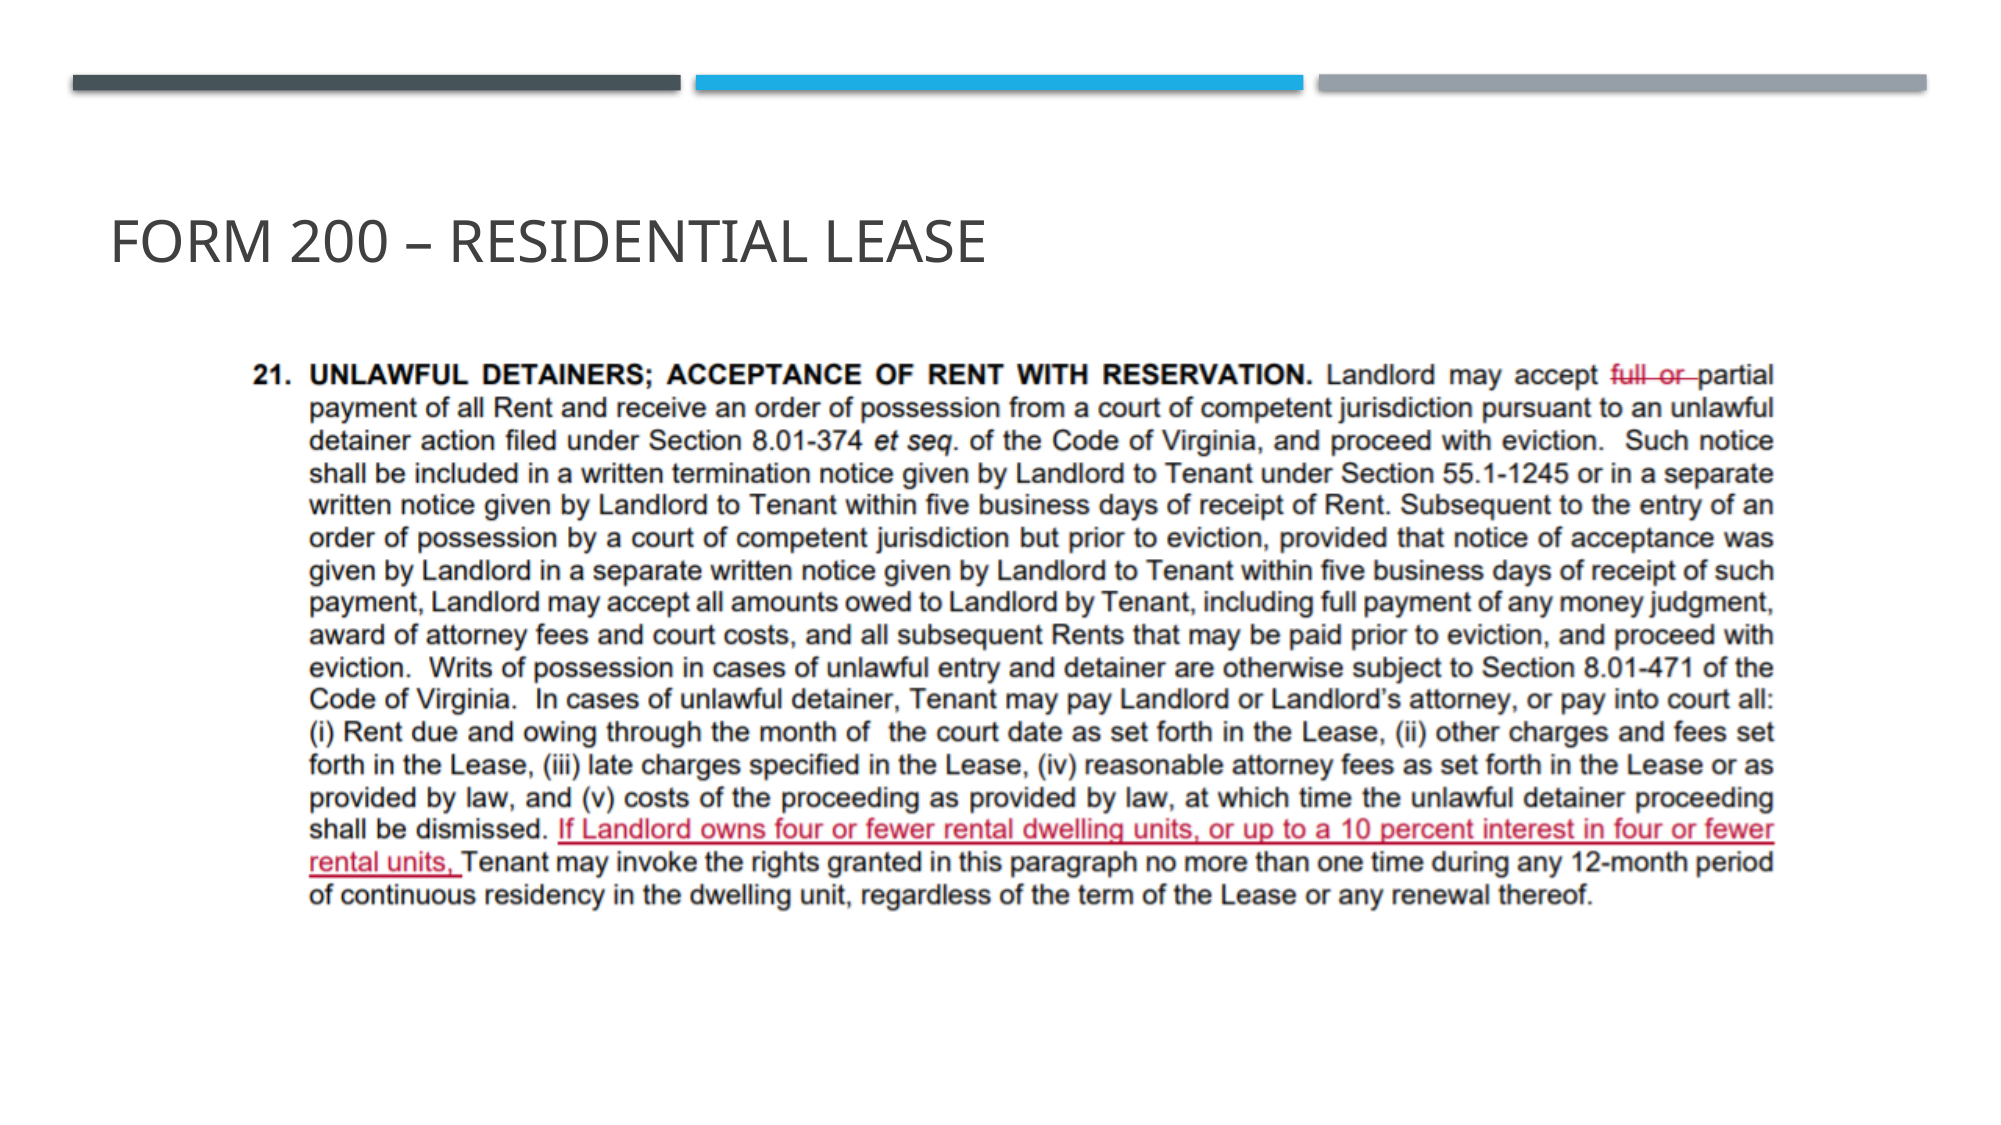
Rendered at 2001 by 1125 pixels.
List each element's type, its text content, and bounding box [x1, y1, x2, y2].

title Form 200 – Residential Lease [94, 119, 1904, 282]
picture [205, 339, 1793, 927]
